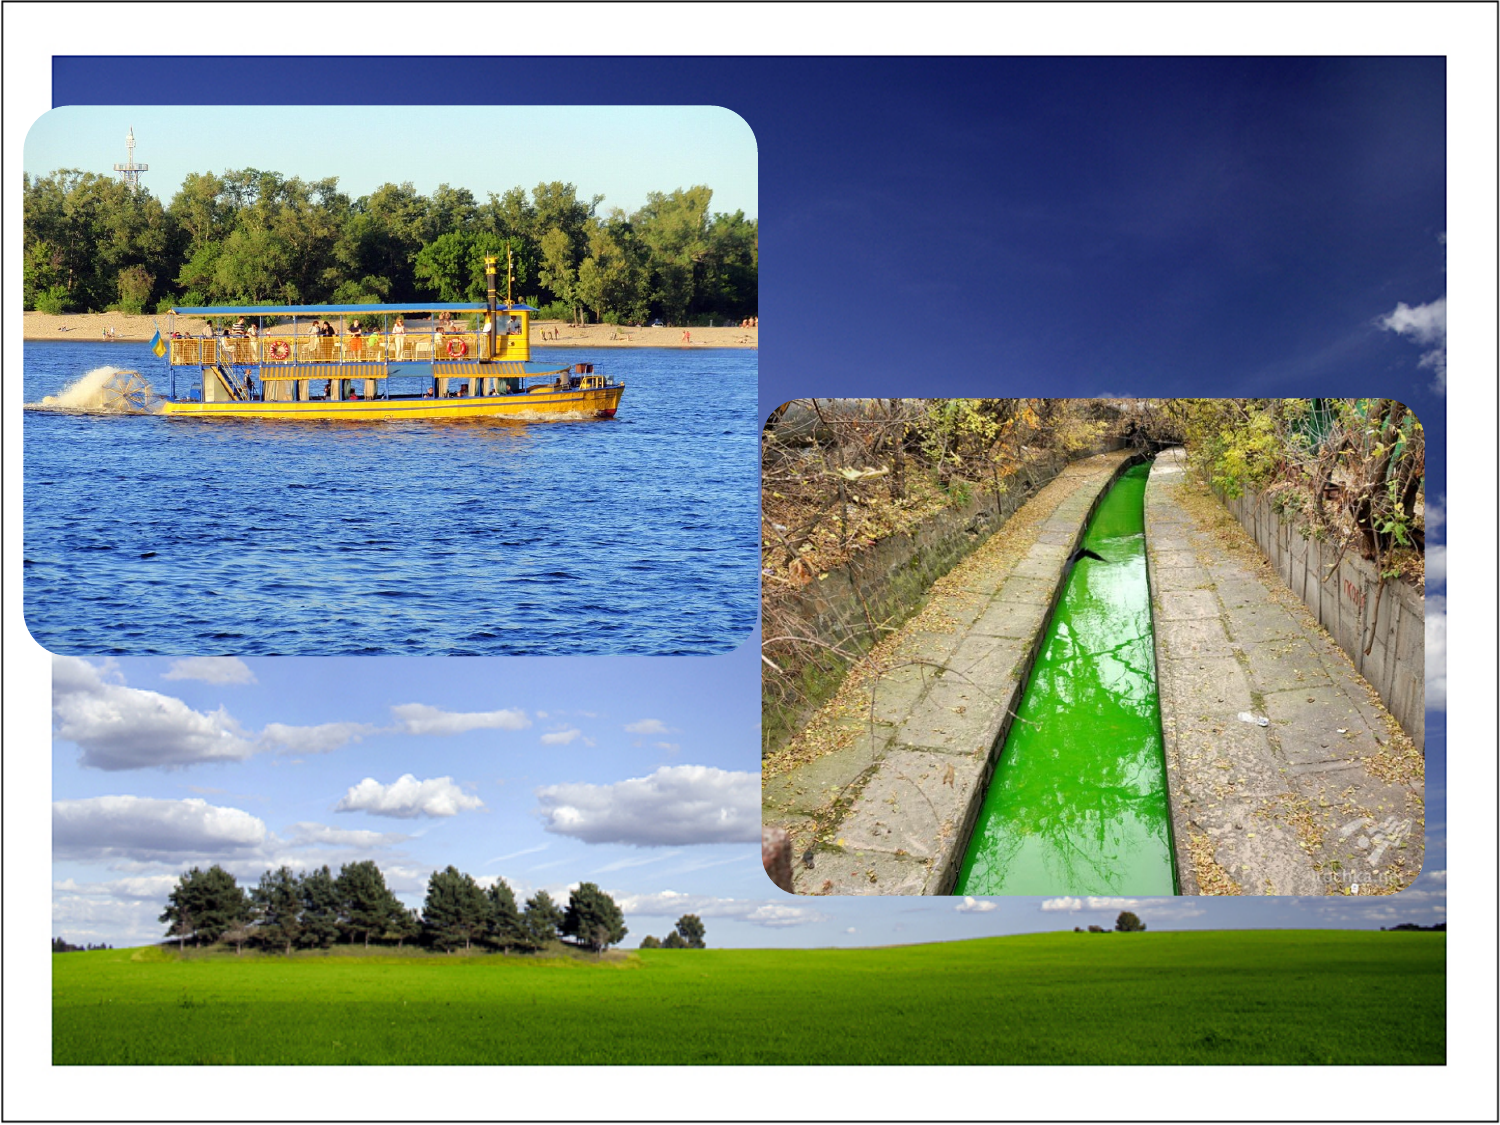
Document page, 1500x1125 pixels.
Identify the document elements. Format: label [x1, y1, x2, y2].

list [761, 398, 1425, 896]
picture [0, 0, 1500, 1125]
list [23, 105, 759, 657]
